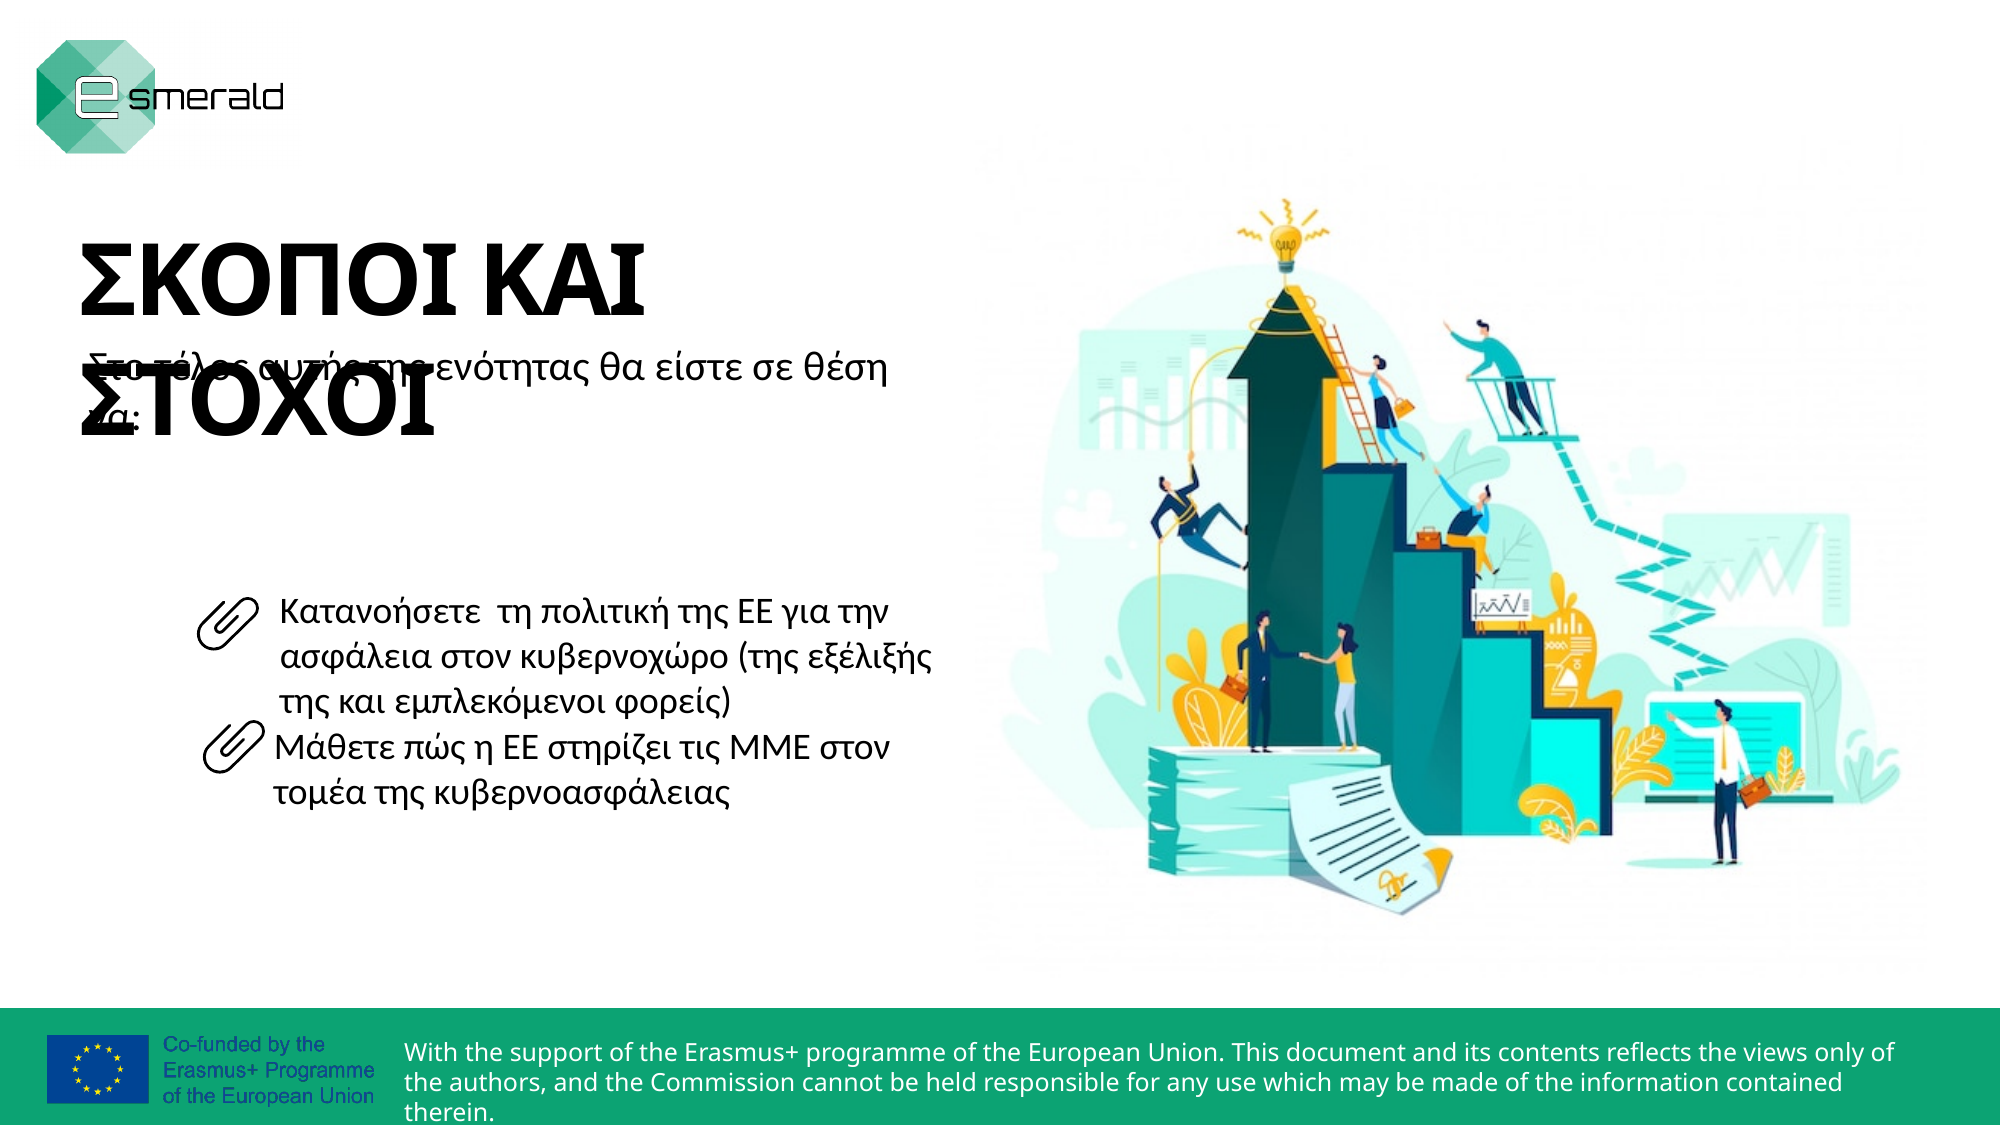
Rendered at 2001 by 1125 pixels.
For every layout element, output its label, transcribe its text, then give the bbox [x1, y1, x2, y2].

picture [15, 18, 302, 169]
text_box [196, 597, 259, 651]
text_box Μάθετε πώς η ΕΕ στηρίζει τις ΜΜΕ στον τομέα της κυβερνοασφάλειας [258, 714, 975, 864]
text_box [202, 724, 258, 774]
text_box [220, 720, 258, 757]
text_box Κατανοήσετε τη πολιτική της ΕΕ για την ασφάλεια στον κυβερνοχώρο (της εξέλιξής της και εμπλεκόμενοι φορείς) [264, 579, 975, 714]
picture [47, 1035, 374, 1107]
picture [975, 124, 1927, 978]
text_box Στο τέλος αυτής της ενότητας θα είστε σε θέση να: [88, 336, 920, 490]
text_box ΣΚΟΠΟΙ ΚΑΙ ΣΤΟΧΟΙ [78, 213, 975, 578]
